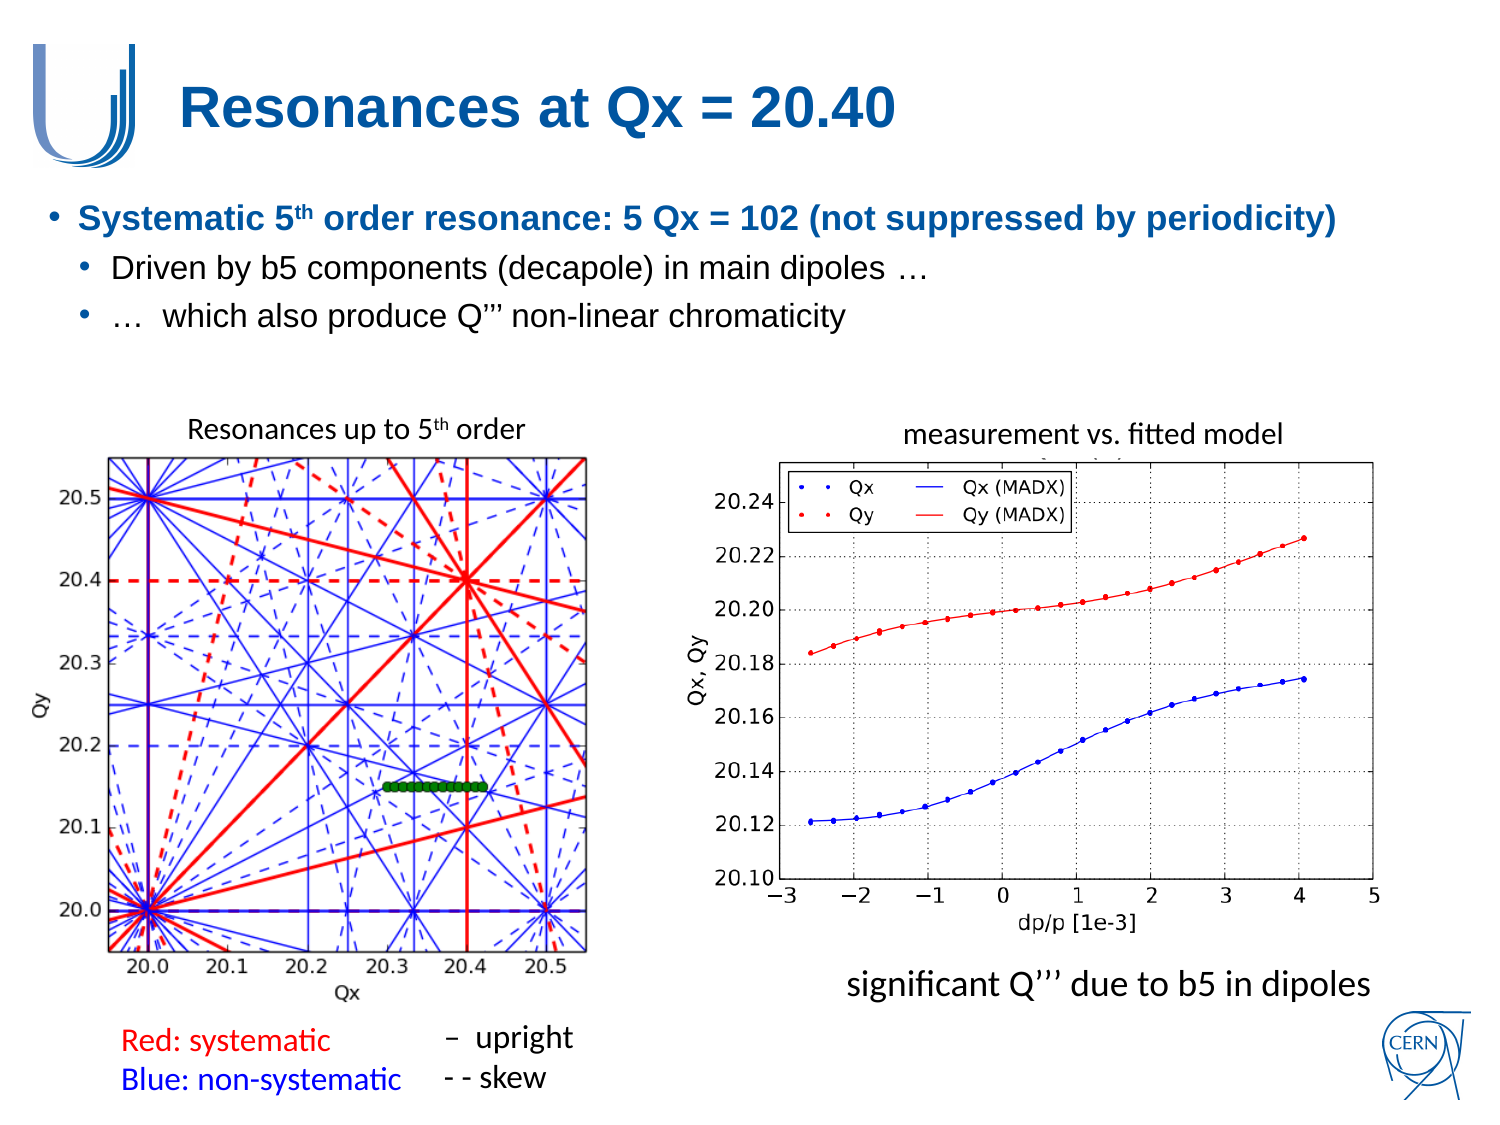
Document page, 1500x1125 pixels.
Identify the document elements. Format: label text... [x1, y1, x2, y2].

list Systematic 5th order resonance: 5 Qx = 102 (not suppressed by periodicity) Driven by b5 components (decapole) in main dipoles … … which also produce Q’’’ non-linear chromaticity [33, 187, 1471, 985]
text_box – upright - - skew [429, 1021, 597, 1102]
text_box significant Q’’’ due to b5 in dipoles [831, 954, 1387, 1012]
title Resonances at Qx = 20.40 [164, 61, 1471, 185]
picture [680, 408, 1391, 947]
picture [1382, 1011, 1471, 1100]
picture [33, 44, 135, 168]
text_box Red: systematic Blue: non-systematic [106, 1021, 417, 1105]
picture [30, 396, 647, 1013]
